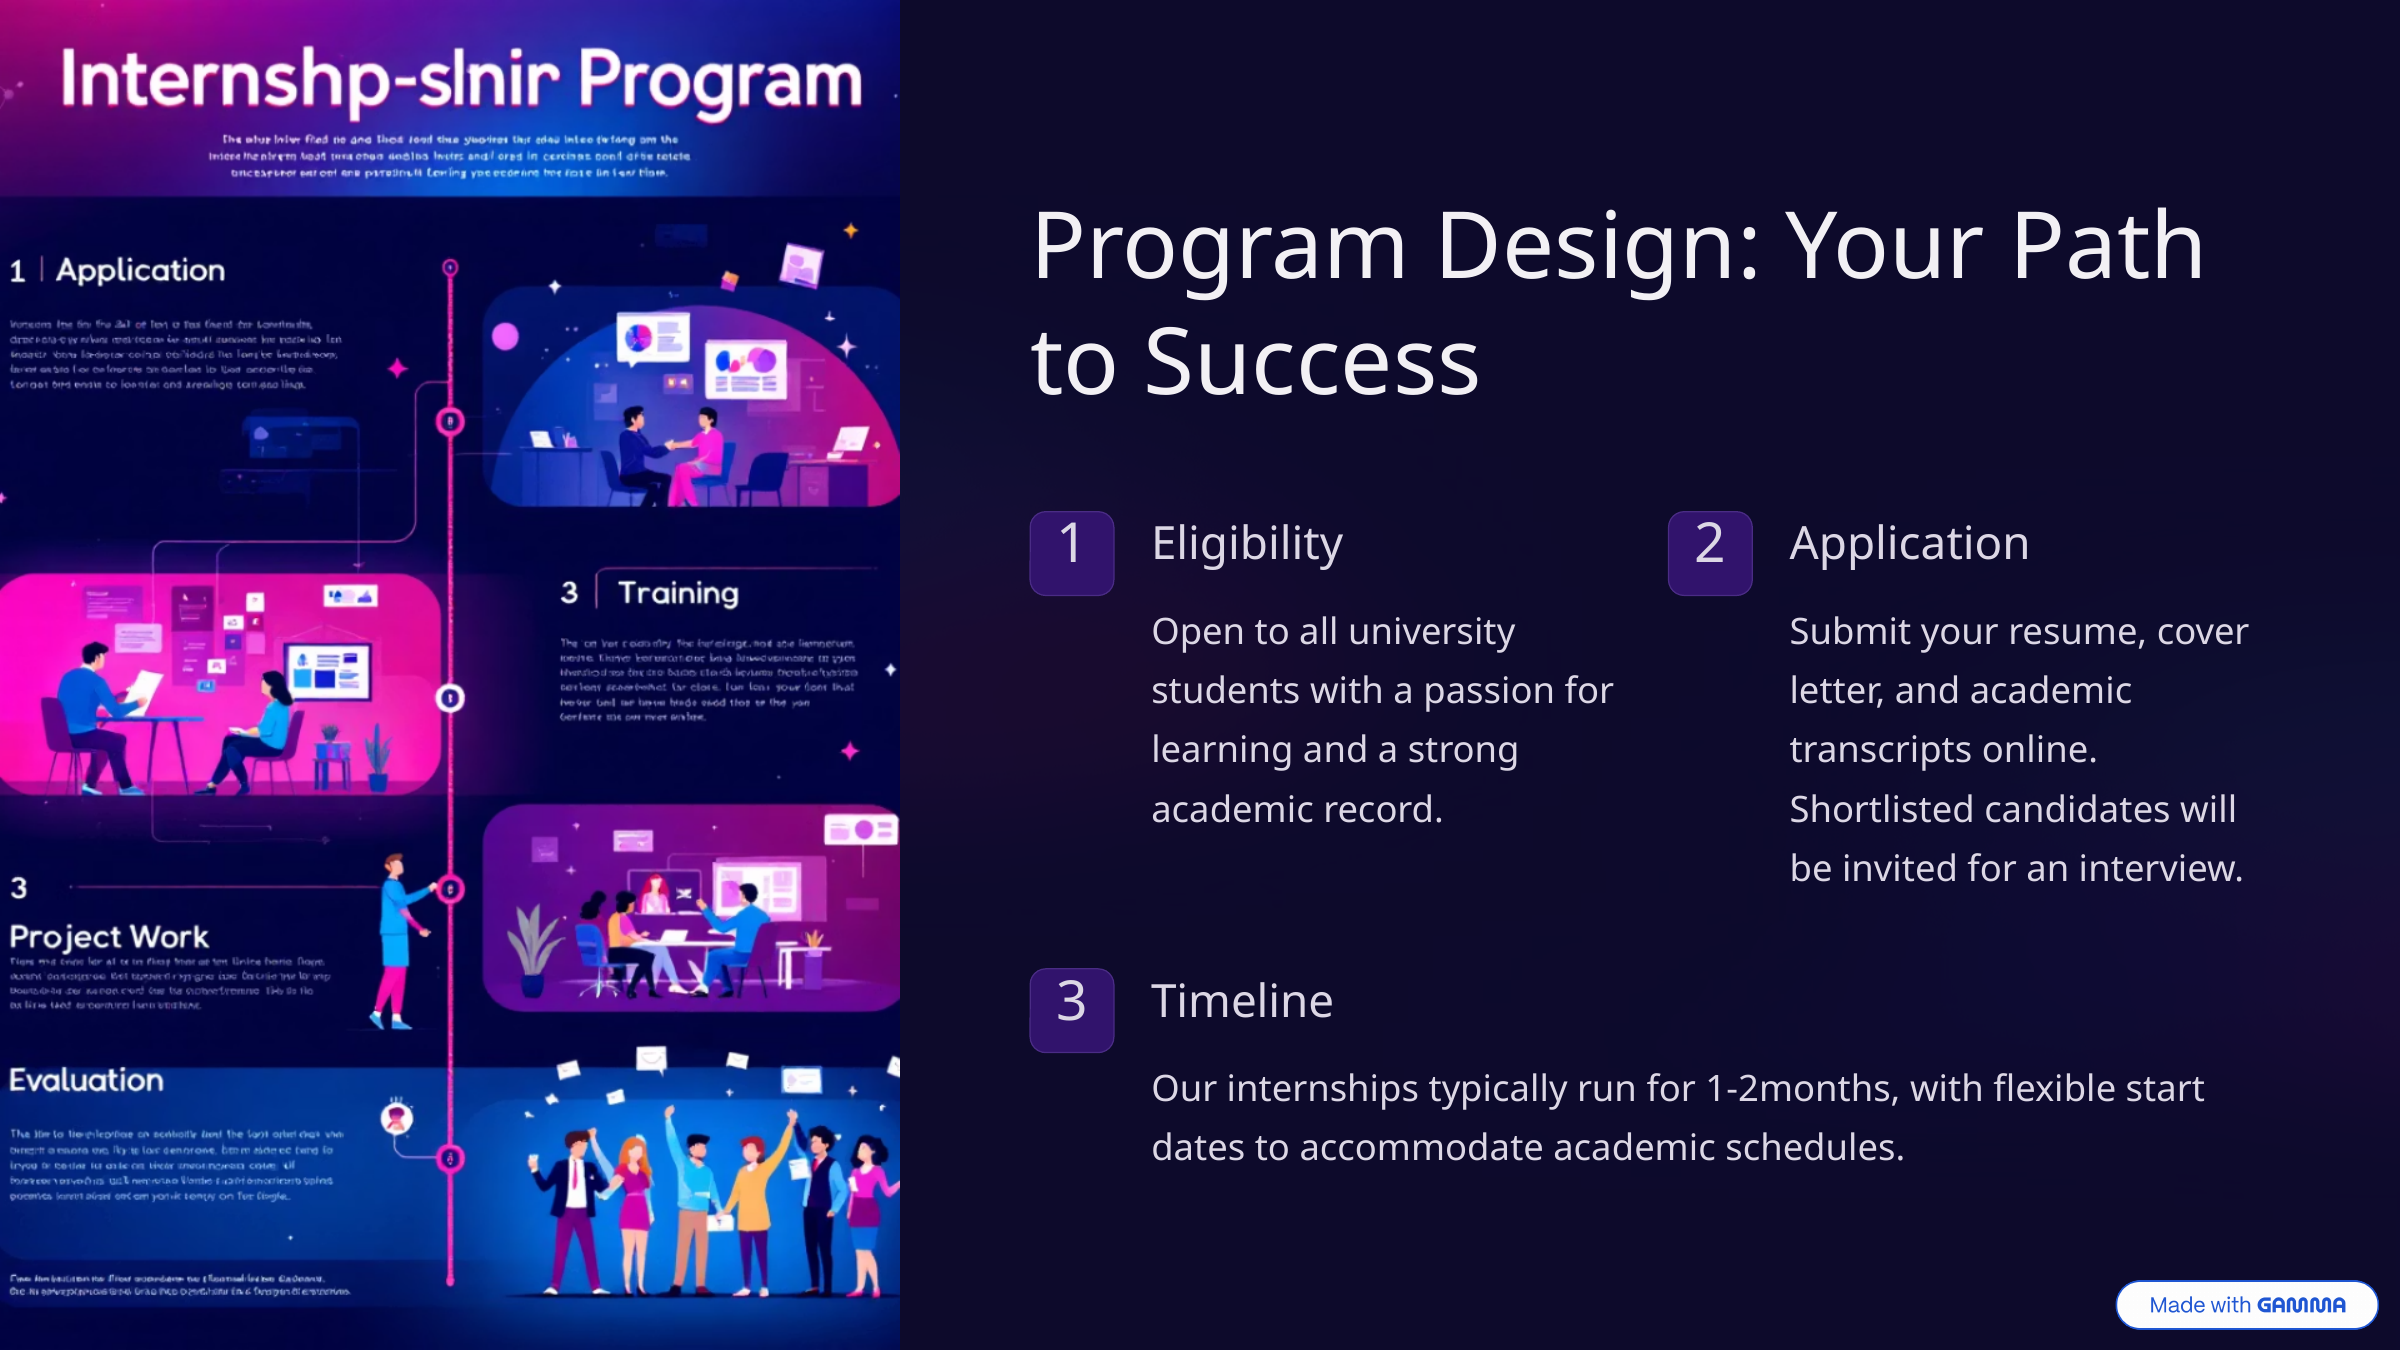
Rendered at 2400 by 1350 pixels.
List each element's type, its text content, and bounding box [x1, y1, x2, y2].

text_box 2 [1682, 518, 1739, 589]
picture [0, 0, 900, 1350]
text_box Open to all university students with a passion for learning and a strong academic record. [1151, 592, 1632, 831]
text_box 1 [1044, 518, 1100, 589]
text_box Our internships typically run for 1-2months, with flexible start dates to accommodate academic schedules. [1151, 1049, 2270, 1169]
text_box [1030, 968, 1114, 1053]
text_box Submit your resume, cover letter, and academic transcripts online. Shortlisted candidates will be invited for an interview. [1789, 592, 2270, 890]
text_box Timeline [1151, 968, 1617, 1027]
text_box 3 [1044, 975, 1100, 1046]
text_box Eligibility [1151, 511, 1617, 570]
text_box [1030, 511, 1114, 596]
picture [2106, 1271, 2389, 1339]
text_box Application [1789, 511, 2255, 570]
text_box [1668, 511, 1753, 596]
text_box Program Design: Your Path to Success [1030, 181, 2270, 414]
